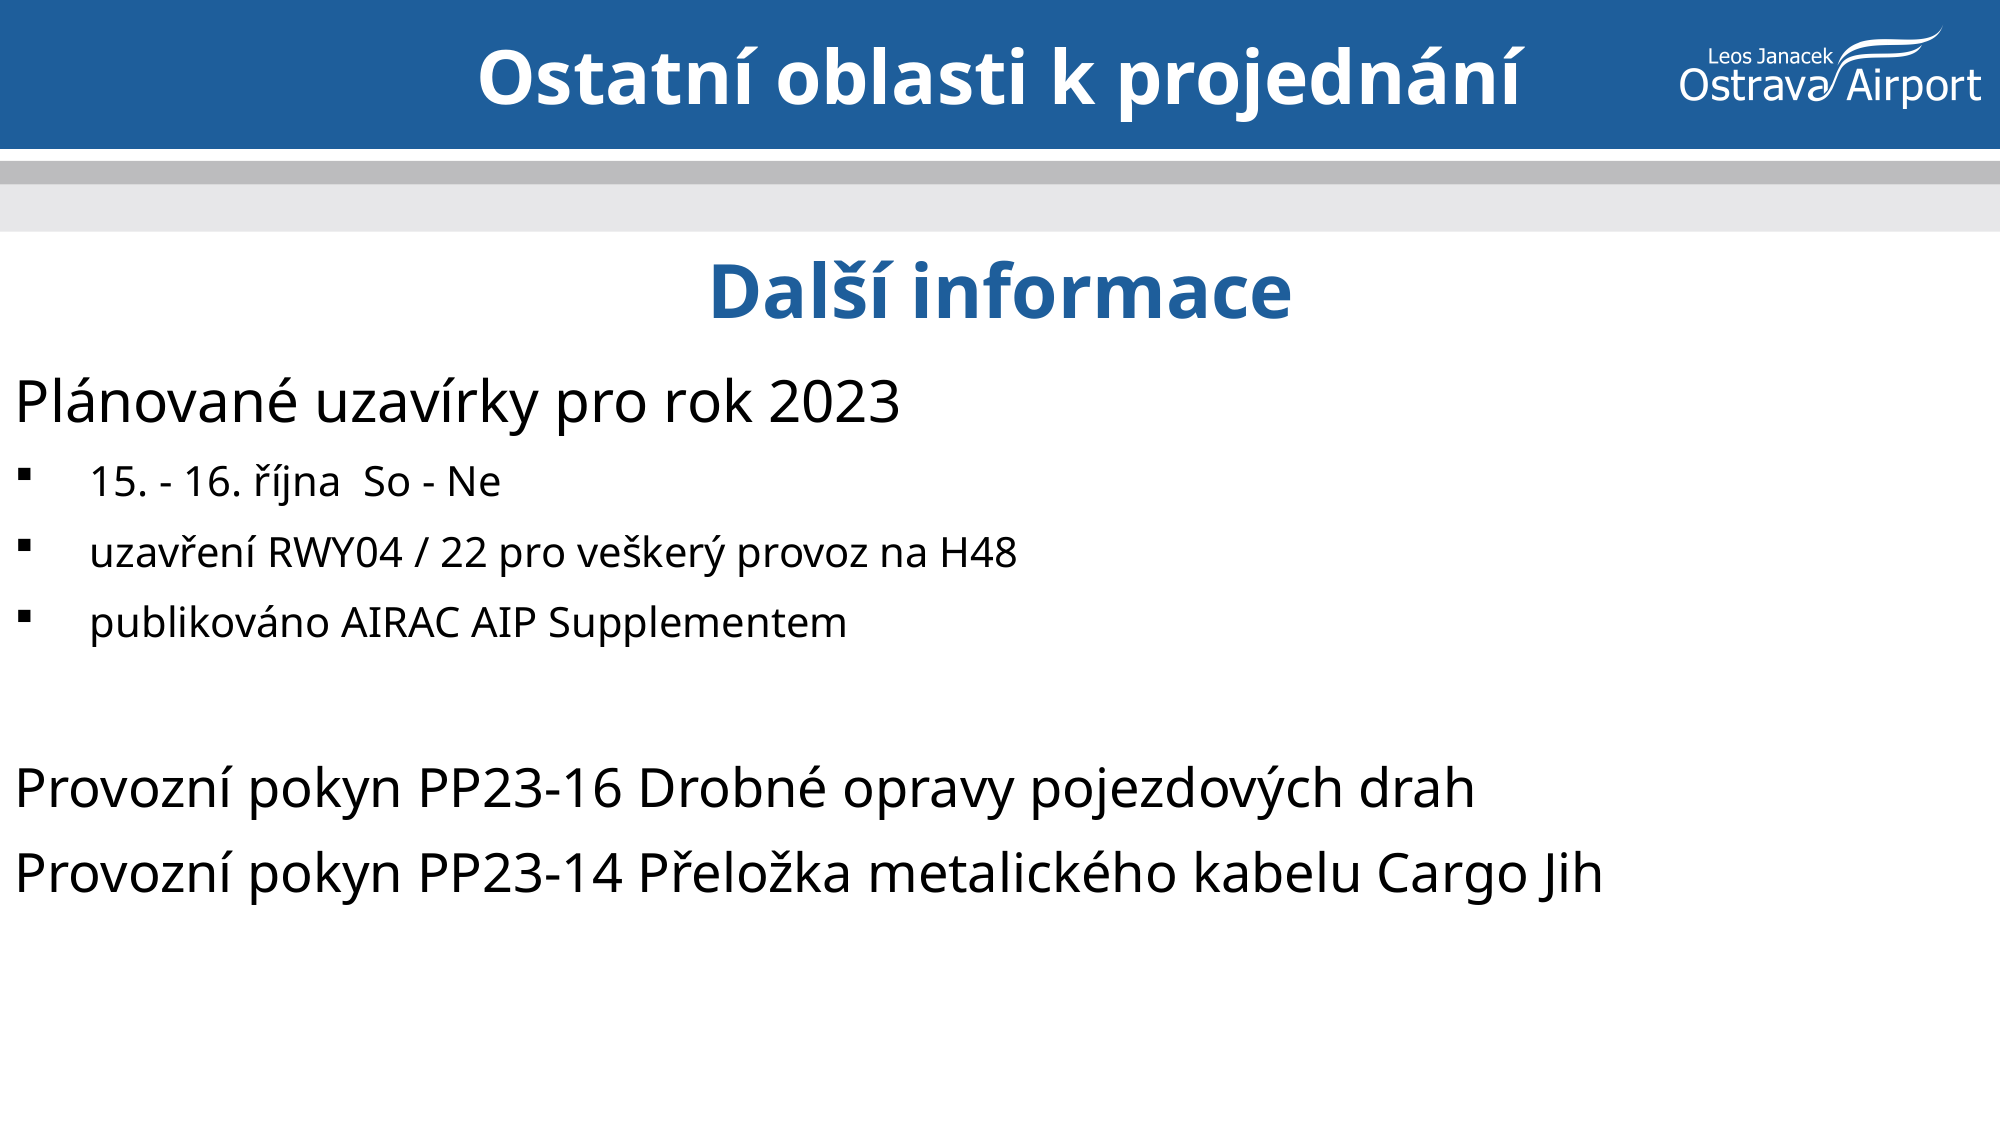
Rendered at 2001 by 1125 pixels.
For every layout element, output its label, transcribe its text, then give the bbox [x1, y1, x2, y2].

text_box Další informace Plánované uzavírky pro rok 2023 15. - 16. října So - Ne uzavření RWY04 / 22 pro veškerý provoz na H48 publikováno AIRAC AIP Supplementem Provozní pokyn PP23-16 Drobné opravy pojezdových drah Provozní pokyn PP23-14 Přeložka metalického kabelu Cargo Jih [0, 236, 2000, 912]
text_box [0, 160, 2000, 184]
picture [1662, 11, 2000, 137]
text_box [0, 184, 2000, 233]
text_box Ostatní oblasti k projednání [0, 0, 2000, 150]
